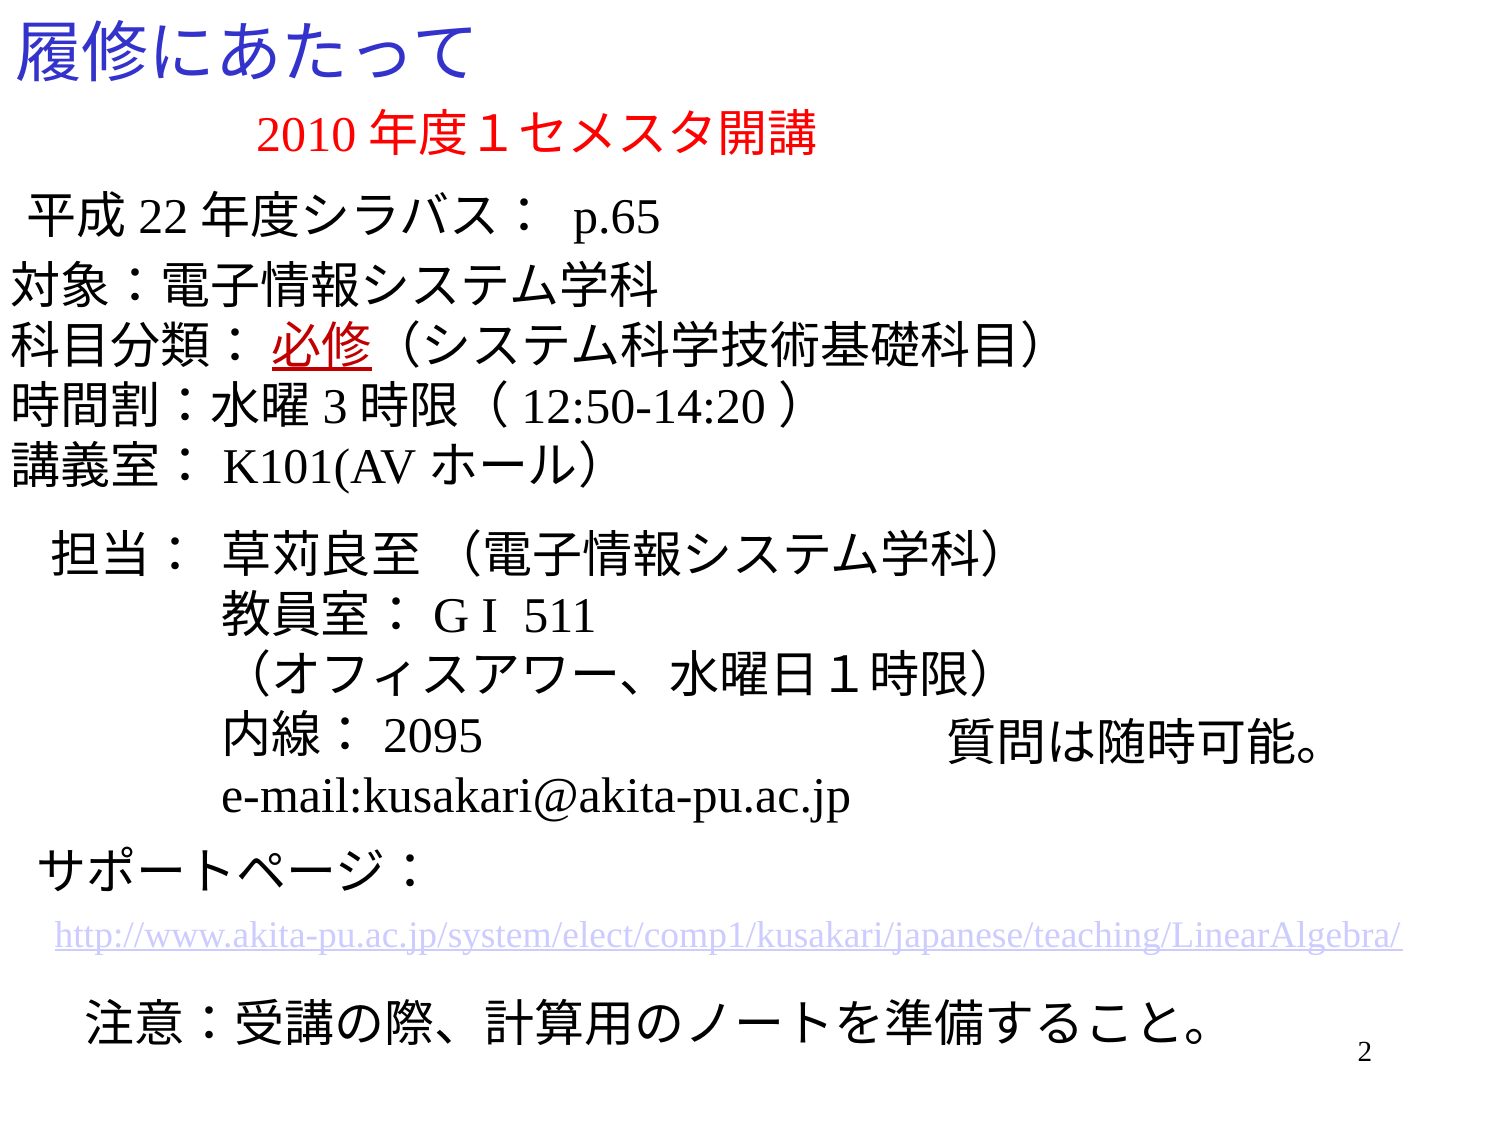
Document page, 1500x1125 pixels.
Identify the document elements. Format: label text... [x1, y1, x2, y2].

text_box 担当： [35, 515, 206, 591]
text_box 対象：電子情報システム学科 科目分類： 必修（システム科学技術基礎科目） 時間割：水曜3時限（12:50-14:20） 講義室：K101(AVホール） [0, 246, 1086, 501]
text_box 質問は随時可能。 [931, 703, 1361, 778]
title 履修にあたって [0, 0, 1126, 101]
text_box サポートページ： [21, 831, 450, 907]
text_box http://www.akita-pu.ac.jp/system/elect/comp1/kusakari/japanese/teaching/LinearAlgebra/ [39, 902, 1419, 963]
text_box 2010年度１セメスタ開講 [241, 93, 832, 169]
slide_number 2 [1074, 1024, 1388, 1101]
text_box 平成22年度シラバス： p.65 [11, 175, 676, 251]
text_box 注意：受講の際、計算用のノートを準備すること。 [69, 984, 1249, 1060]
text_box 草苅良至 （電子情報システム学科） 教員室：G I 511 （オフィスアワー、水曜日１時限） 内線：2095 e-mail:kusakari@akita-pu.ac.jp [206, 515, 1046, 831]
